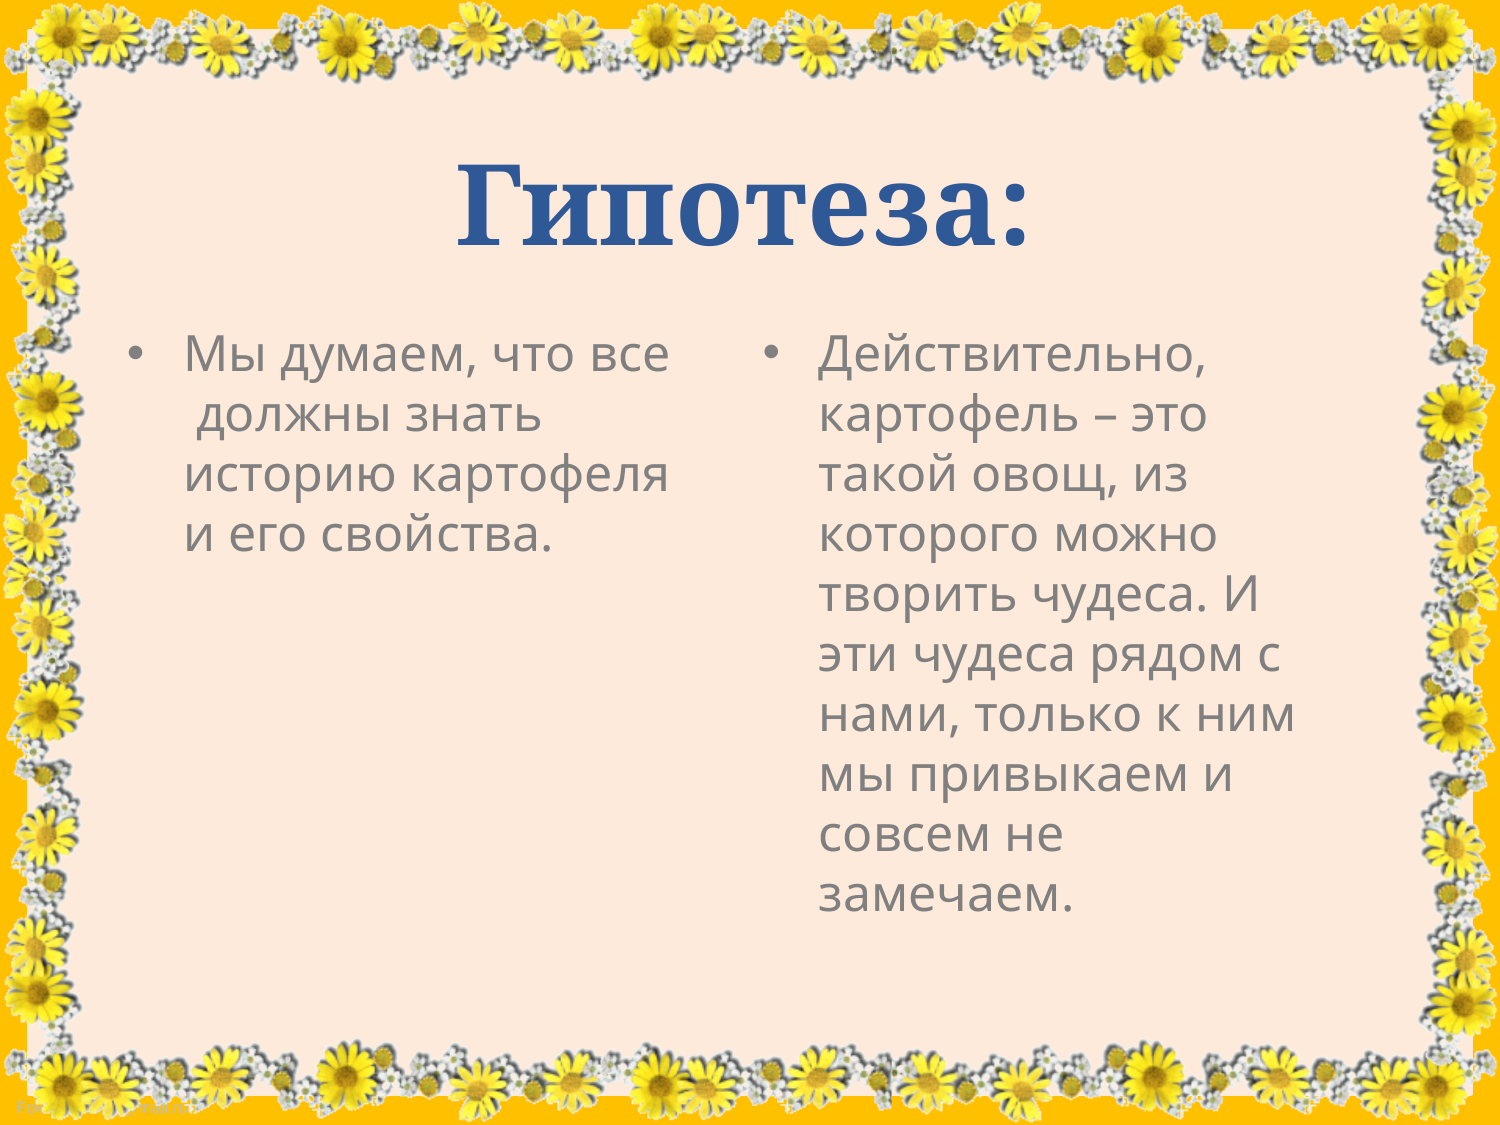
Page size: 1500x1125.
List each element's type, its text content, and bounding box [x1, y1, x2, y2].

picture [1412, 692, 1500, 1069]
picture [0, 680, 1500, 1125]
text_box Гипотеза: [440, 125, 1049, 276]
text_box Мы думаем, что все должны знать историю картофеля и его свойства. [112, 314, 703, 640]
picture [0, 0, 1500, 679]
picture [1412, 67, 1500, 691]
text_box Действительно, картофель – это такой овощ, из которого можно творить чудеса. И эти чудеса рядом с нами, только к ним мы привыкаем и совсем не замечаем. [747, 314, 1335, 929]
